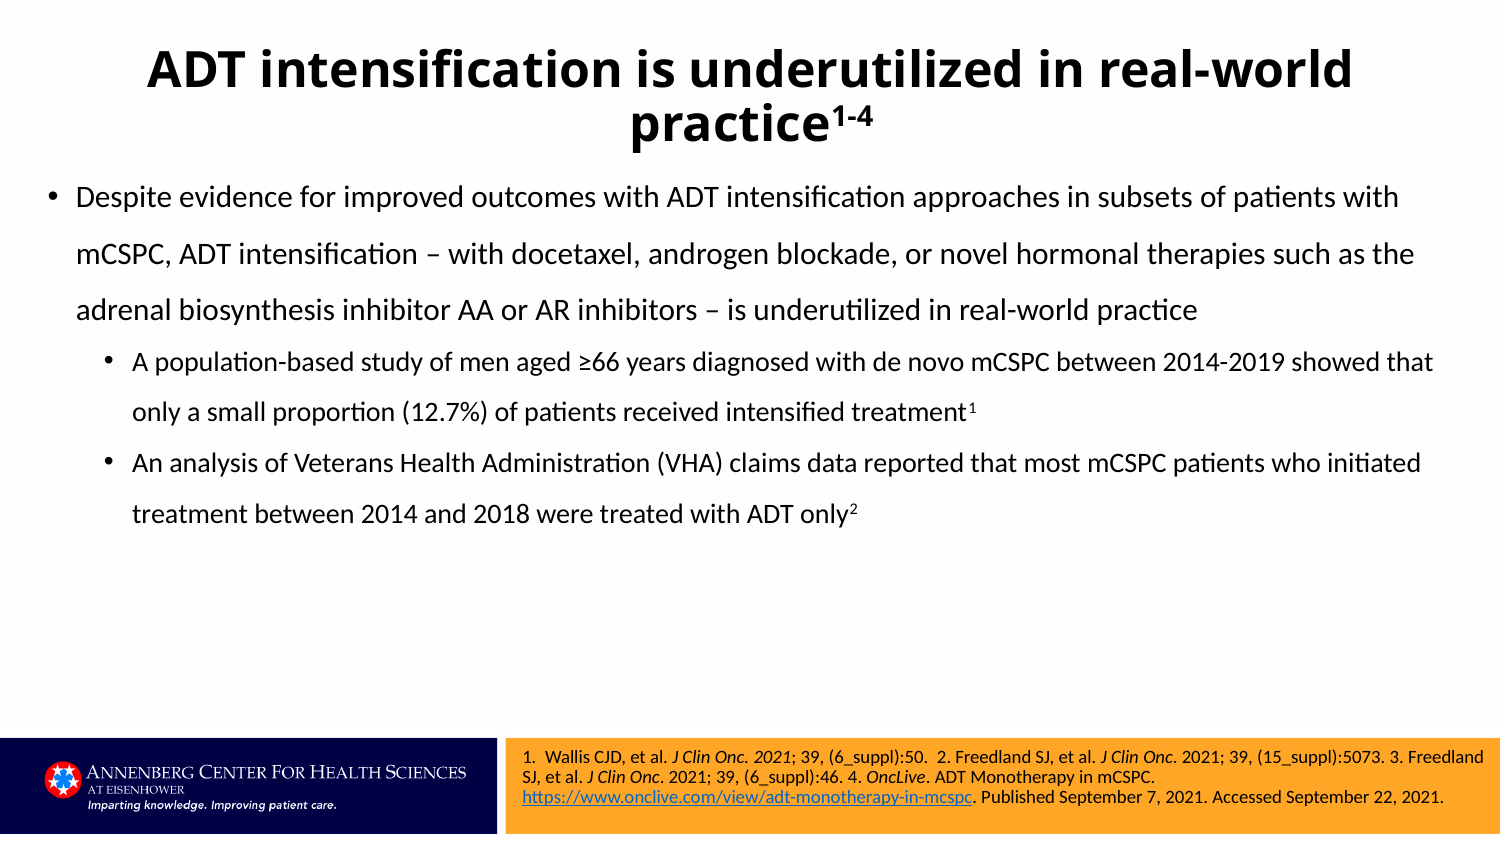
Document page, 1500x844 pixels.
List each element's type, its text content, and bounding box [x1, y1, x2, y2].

list 1. Wallis CJD, et al. J Clin Onc. 2021; 39, (6_suppl):50. 2. Freedland SJ, et al. J Clin Onc. 2021; 39, (15_suppl):5073. 3. Freedland SJ, et al. J Clin Onc. 2021; 39, (6_suppl):46. 4. OncLive. ADT Monotherapy in mCSPC. https://www.onclive.com/view/adt-monotherapy-in-mcspc. Published September 7, 2021. Accessed September 22, 2021. [507, 739, 1500, 830]
title ADT intensification is underutilized in real-world practice1-4 [32, 28, 1470, 150]
picture [0, 0, 1500, 844]
list Despite evidence for improved outcomes with ADT intensification approaches in subsets of patients with mCSPC, ADT intensification – with docetaxel, androgen blockade, or novel hormonal therapies such as the adrenal biosynthesis inhibitor AA or AR inhibitors – is underutilized in real-world practice A population-based study of men aged ≥66 years diagnosed with de novo mCSPC between 2014-2019 showed that only a small proportion (12.7%) of patients received intensified treatment1 An analysis of Veterans Health Administration (VHA) claims data reported that most mCSPC patients who initiated treatment between 2014 and 2018 were treated with ADT only2 [32, 150, 1470, 589]
